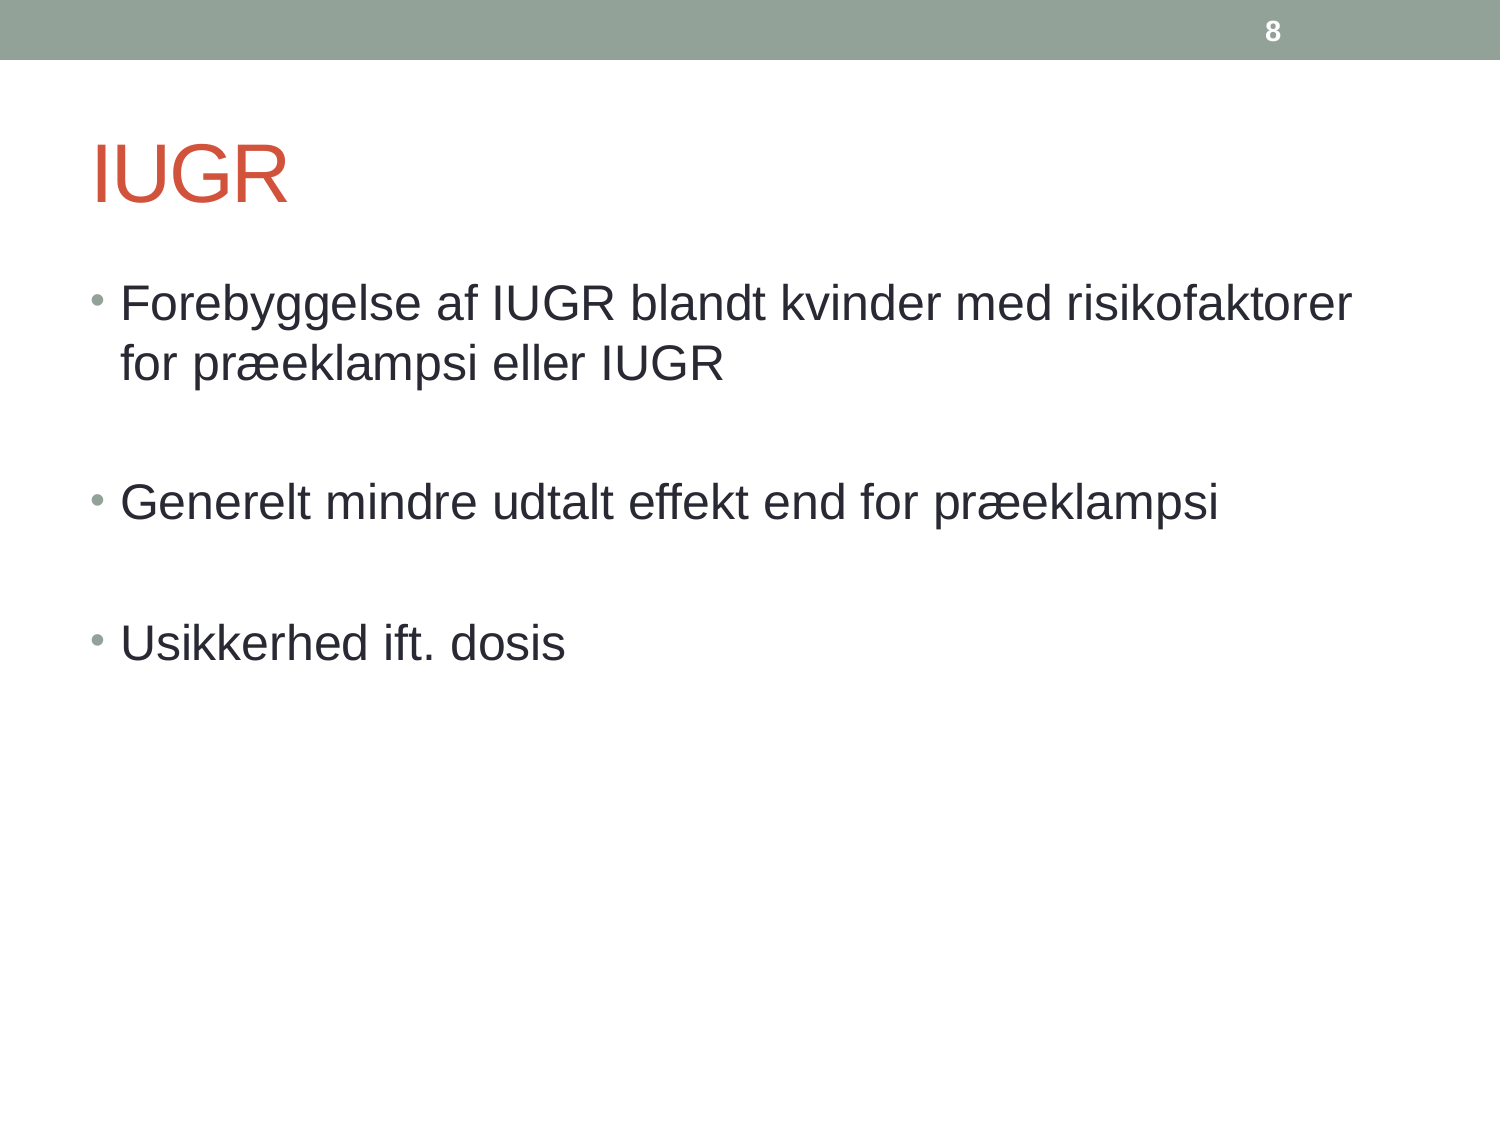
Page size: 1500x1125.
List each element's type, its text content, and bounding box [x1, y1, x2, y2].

title IUGR [75, 87, 1425, 250]
list Forebyggelse af IUGR blandt kvinder med risikofaktorer for præeklampsi eller IUGR Generelt mindre udtalt effekt end for præeklampsi Usikkerhed ift. dosis [75, 262, 1425, 1063]
slide_number 8 [1250, 3, 1425, 57]
